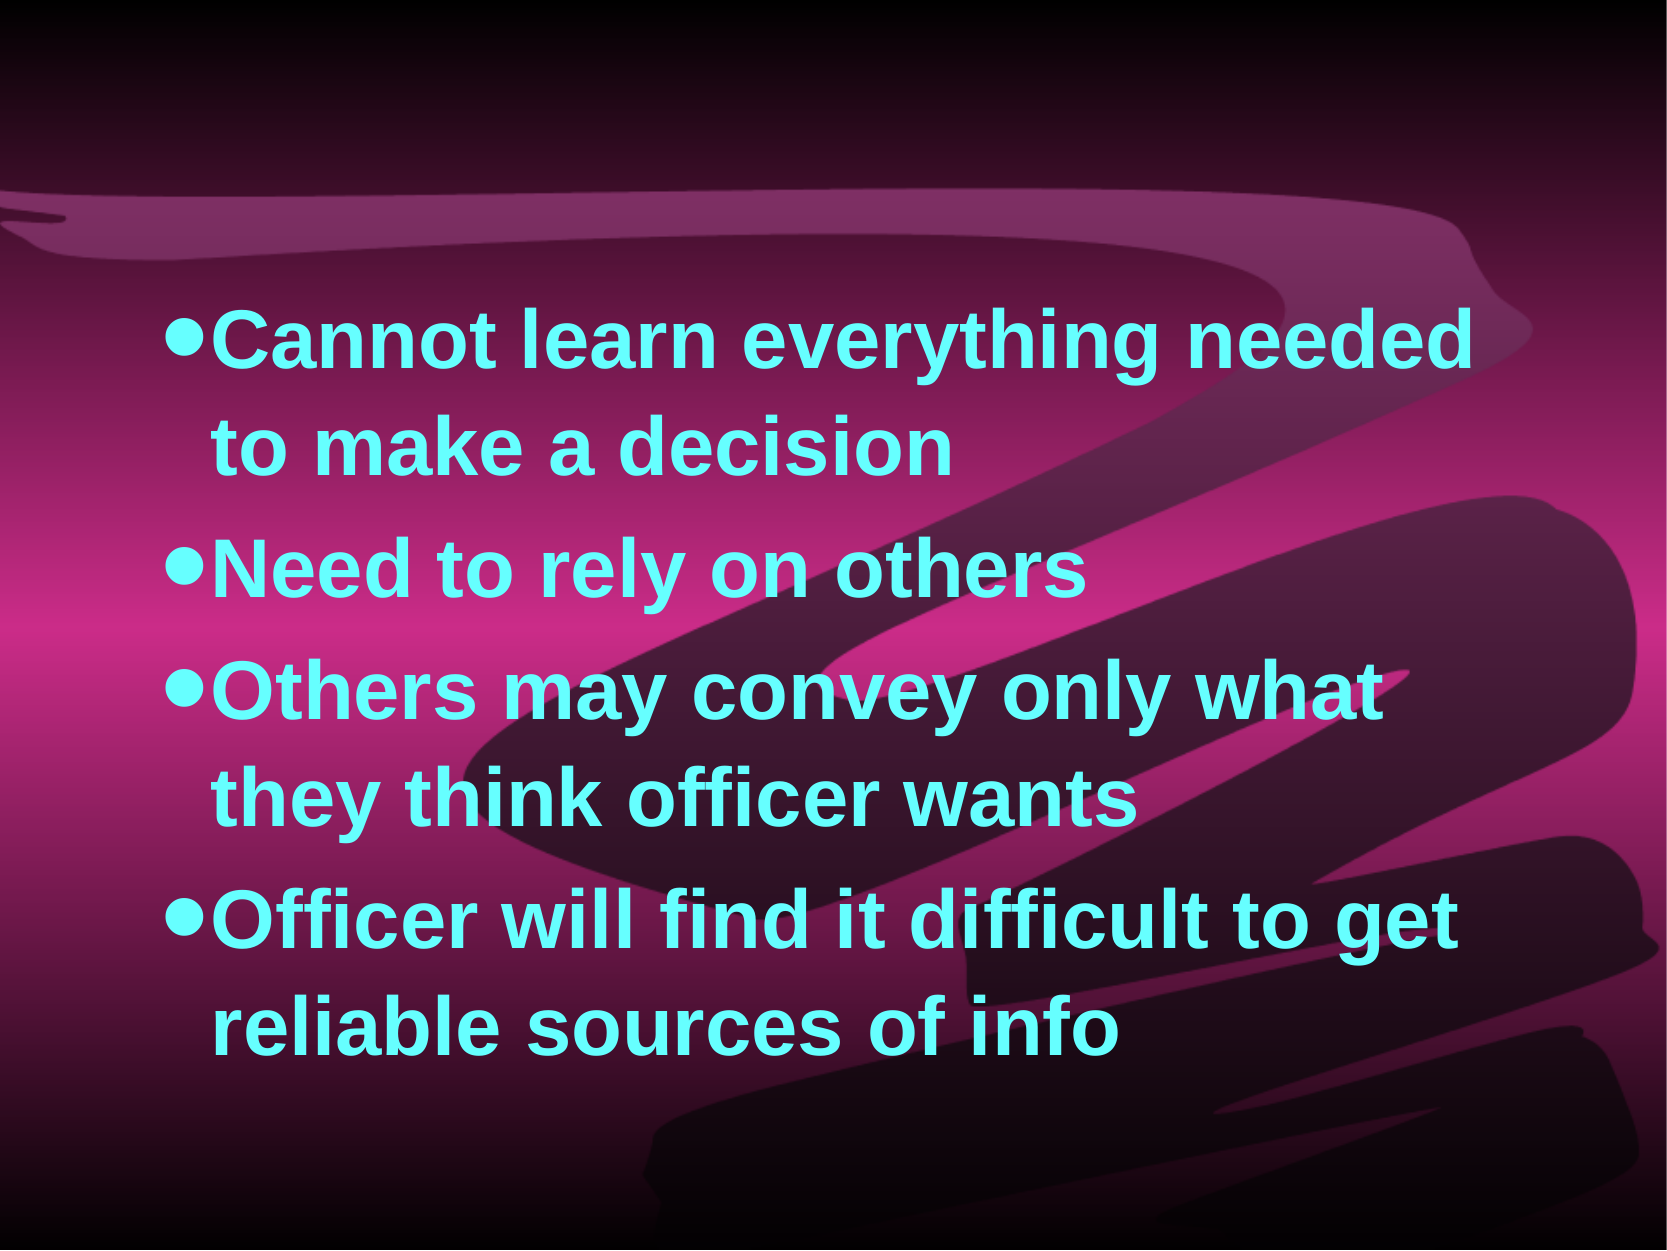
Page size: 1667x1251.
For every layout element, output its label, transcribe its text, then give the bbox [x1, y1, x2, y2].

list Cannot learn everything needed to make a decision Need to rely on others Others may convey only what they think officer wants Officer will find it difficult to get reliable sources of info [141, 272, 1538, 1018]
picture [0, 0, 1667, 1250]
